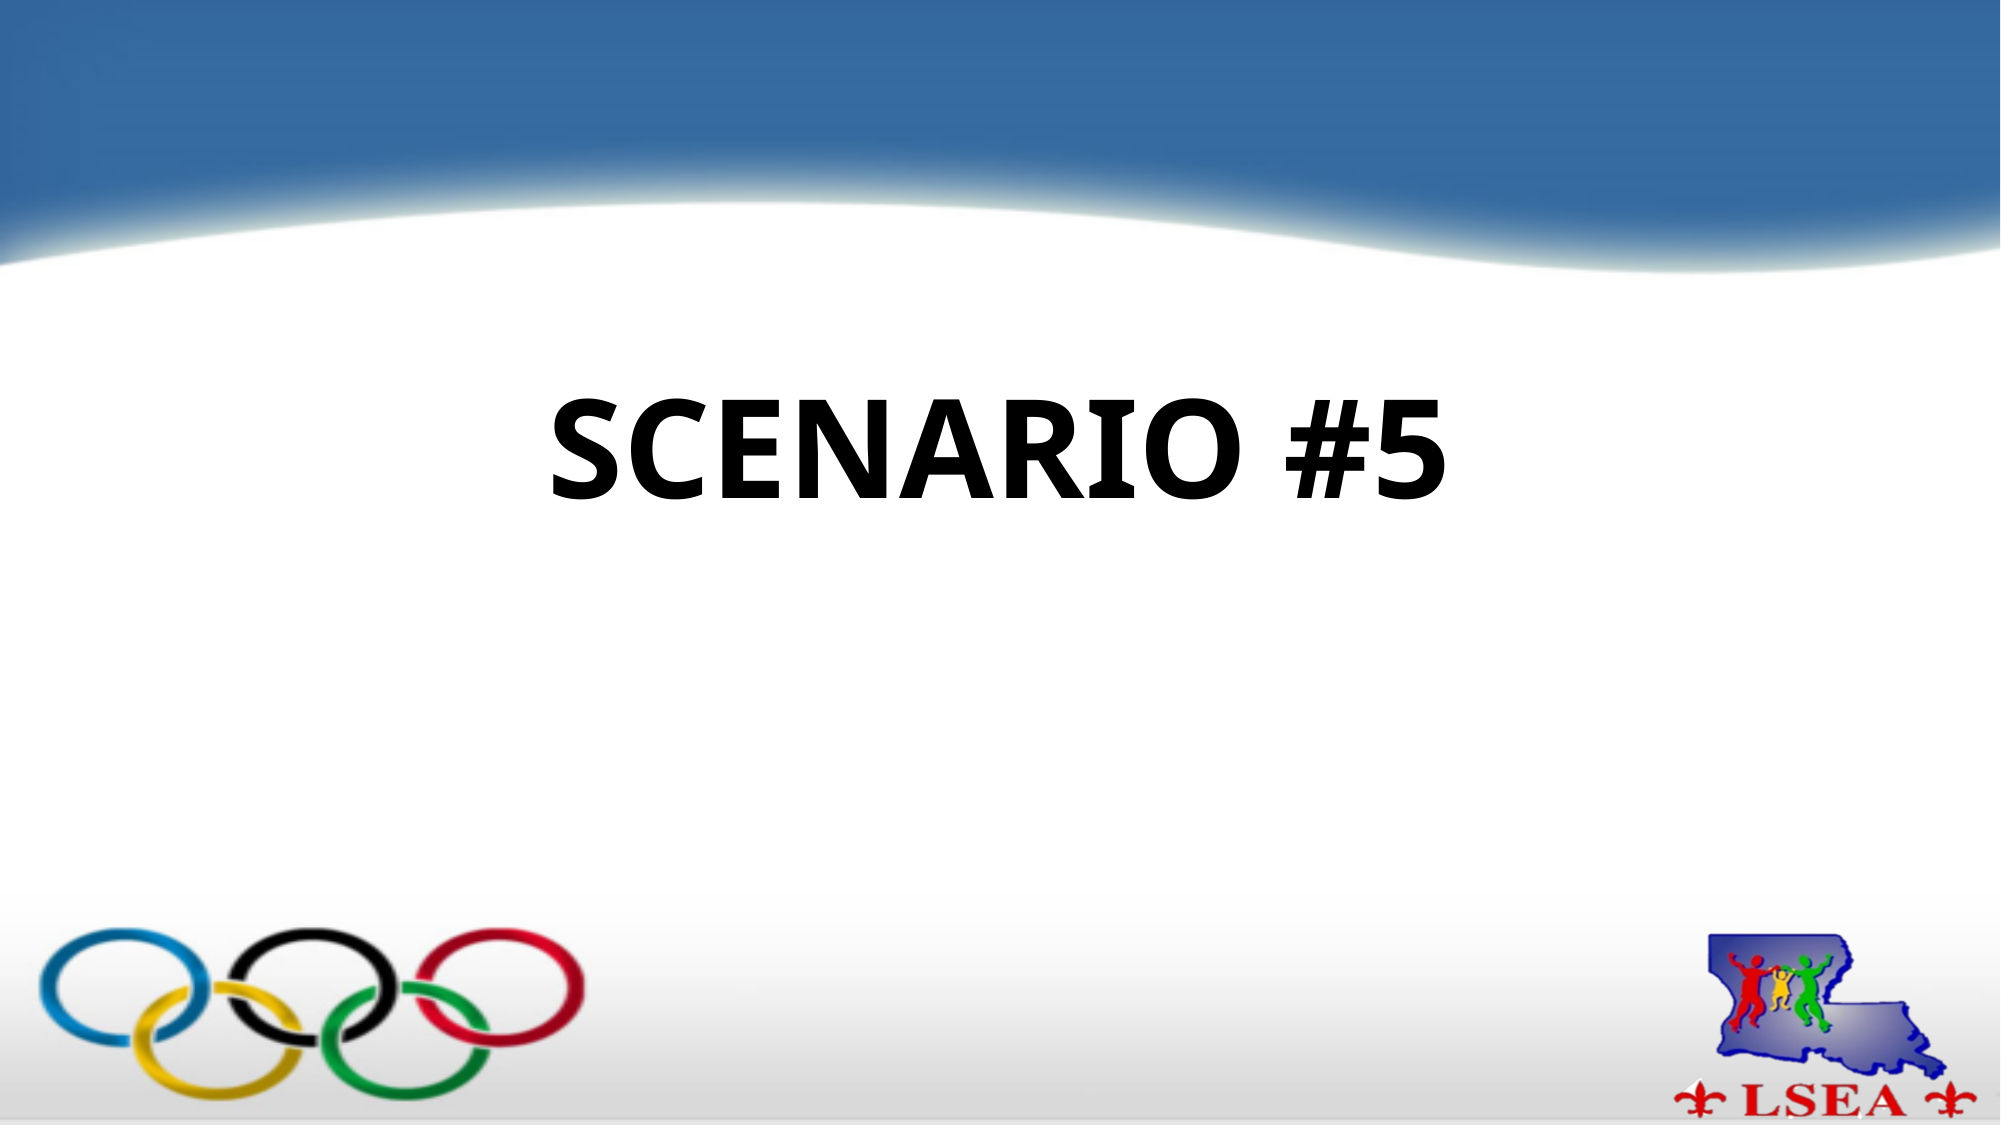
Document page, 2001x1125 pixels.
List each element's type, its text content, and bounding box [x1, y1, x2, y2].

picture [0, 0, 2001, 1125]
title SCENARIO #5 [137, 59, 1863, 849]
